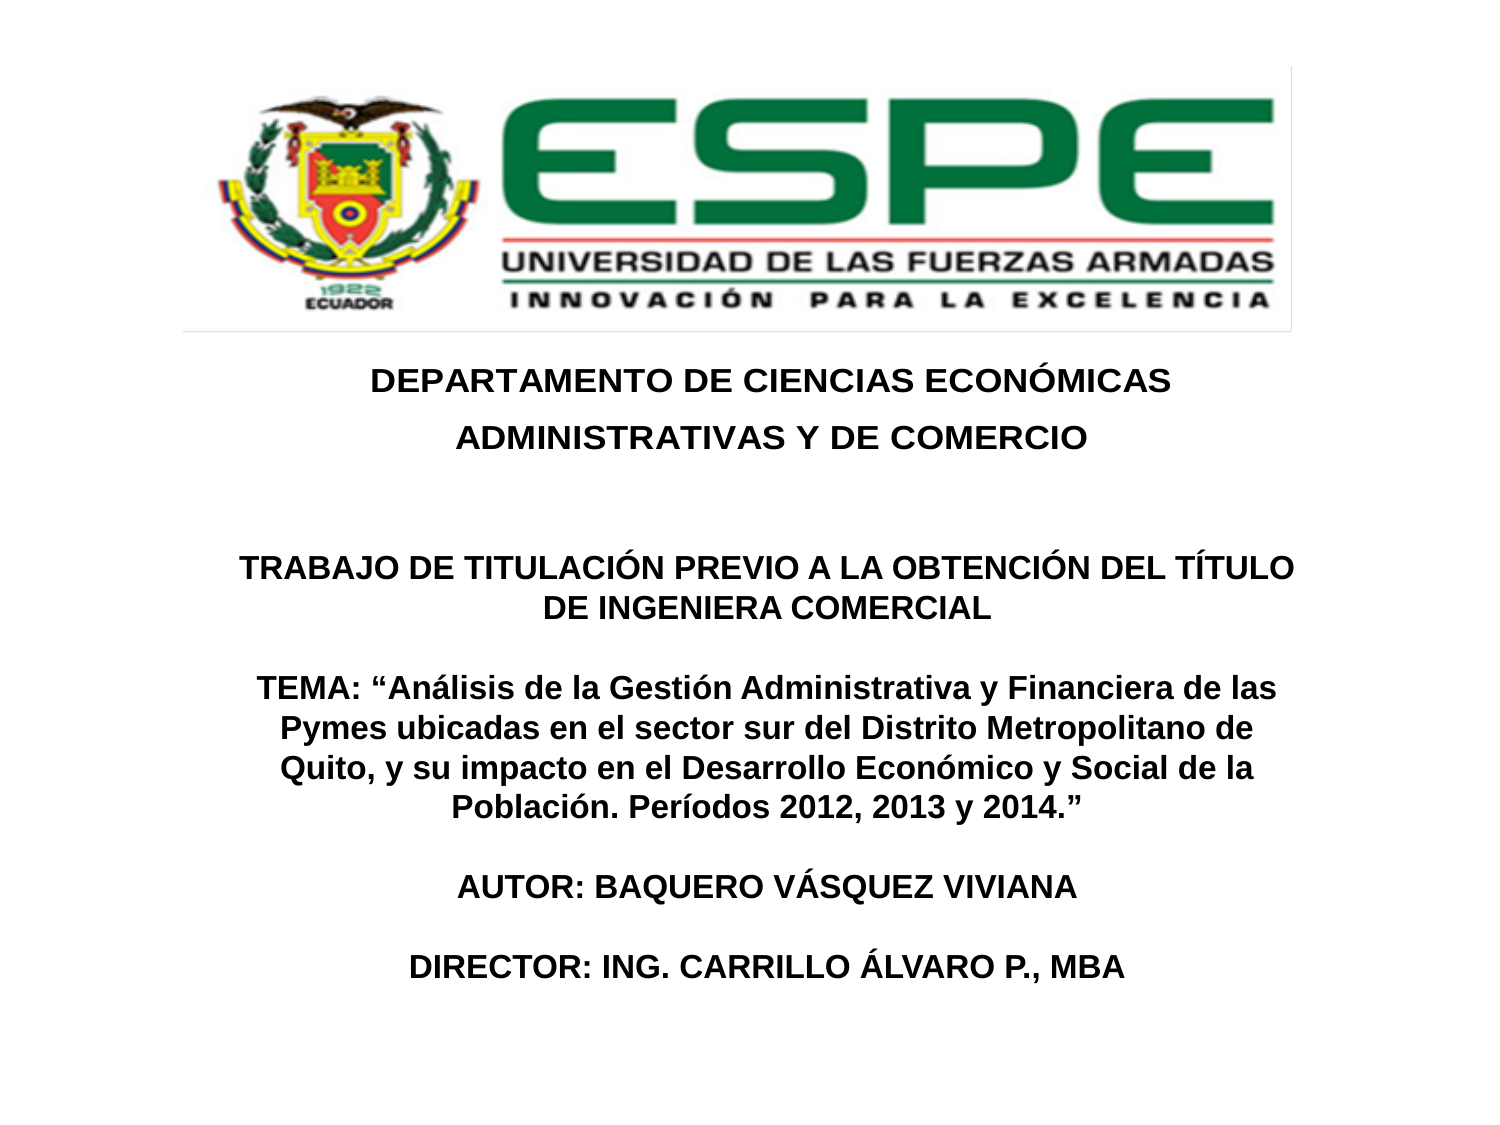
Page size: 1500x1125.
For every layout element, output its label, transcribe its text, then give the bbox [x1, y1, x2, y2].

picture [182, 66, 1294, 335]
picture [309, 361, 1235, 478]
text_box TRABAJO DE TITULACIÓN PREVIO A LA OBTENCIÓN DEL TÍTULO DE INGENIERA COMERCIAL TEMA: “Análisis de la Gestión Administrativa y Financiera de las Pymes ubicadas en el sector sur del Distrito Metropolitano de Quito, y su impacto en el Desarrollo Económico y Social de la Población. Períodos 2012, 2013 y 2014.” AUTOR: BAQUERO VÁSQUEZ VIVIANA DIRECTOR: ING. CARRILLO ÁLVARO P., MBA [218, 538, 1317, 1033]
